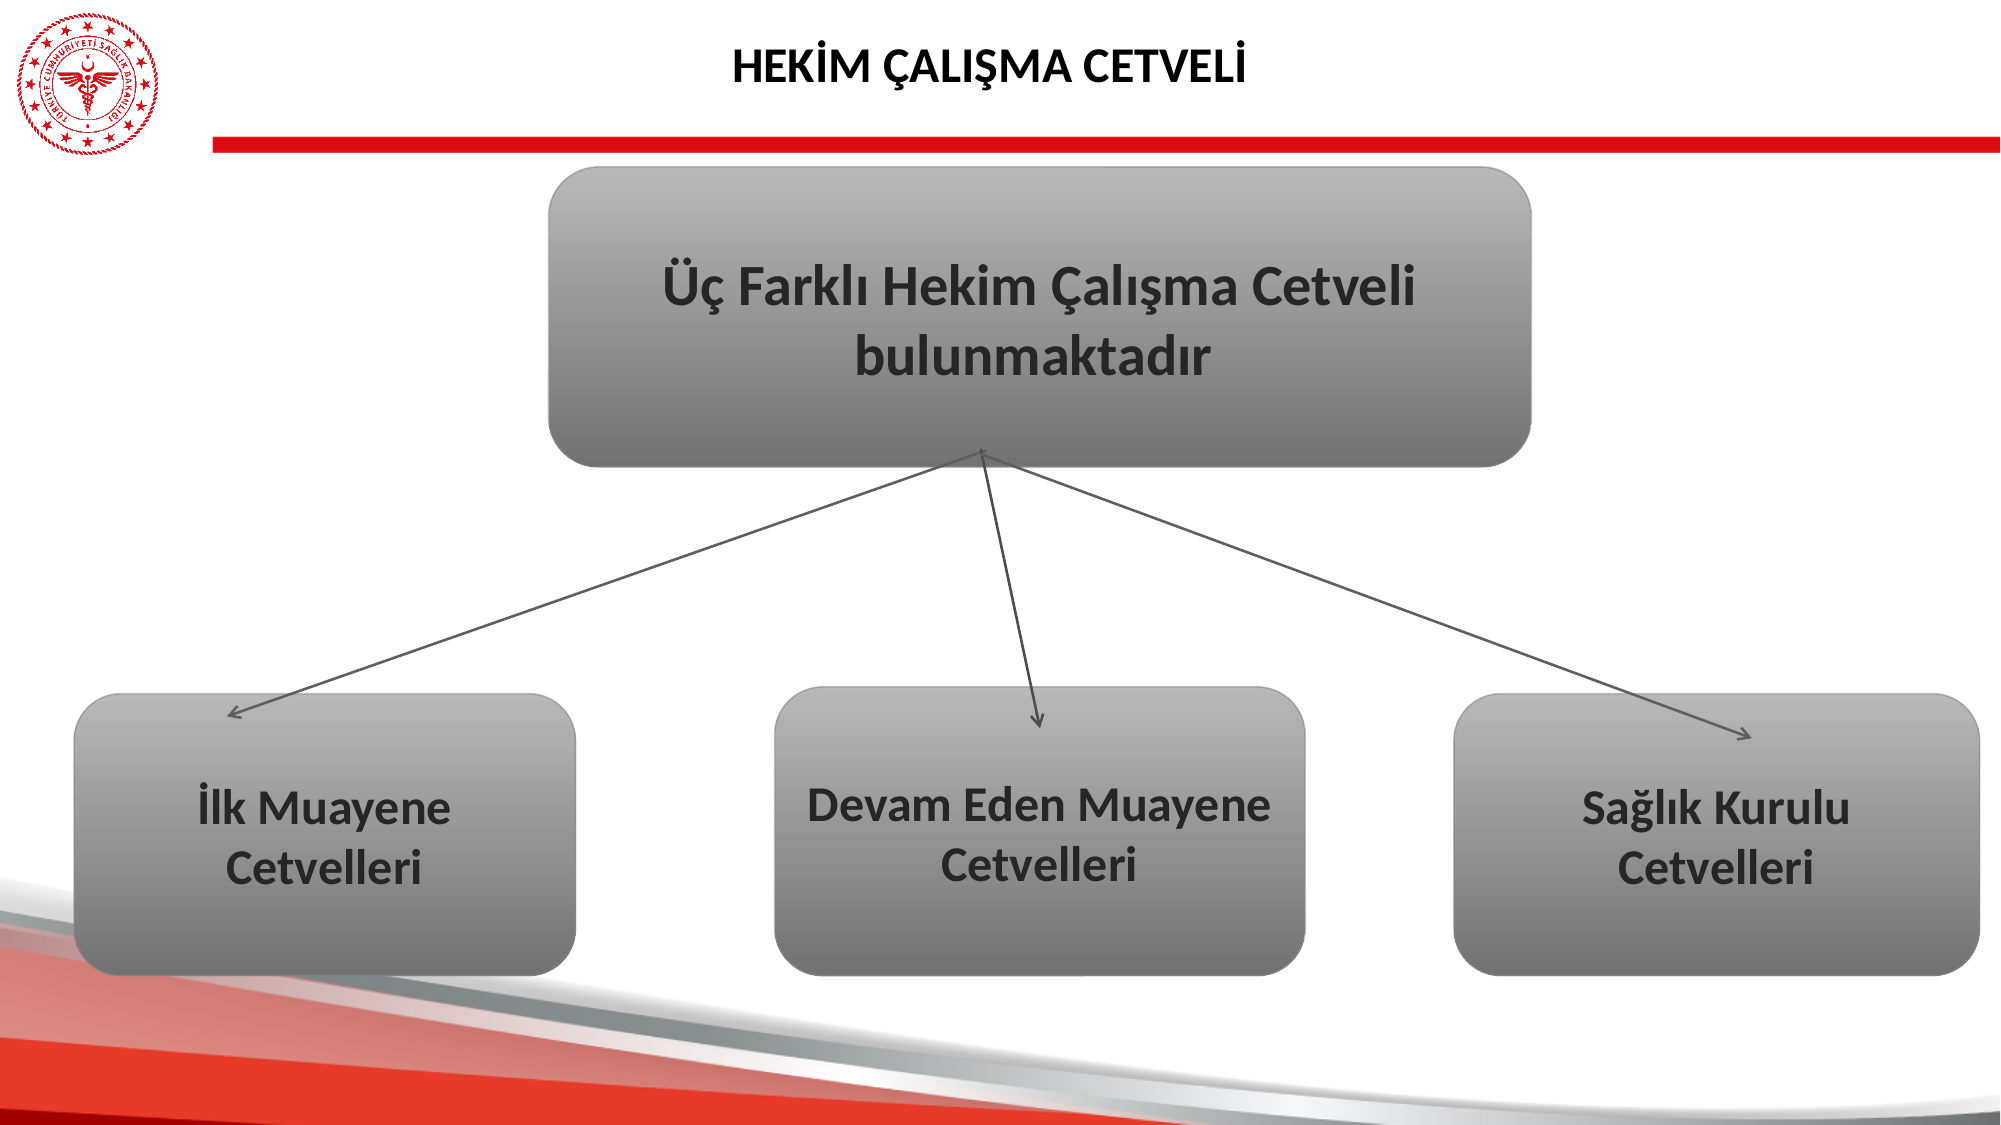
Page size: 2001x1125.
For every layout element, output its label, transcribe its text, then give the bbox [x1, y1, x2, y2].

text_box HEKİM ÇALIŞMA CETVELİ [717, 25, 1265, 101]
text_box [980, 453, 1753, 739]
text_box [226, 450, 980, 717]
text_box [980, 449, 1041, 453]
text_box İlk Muayene Cetvelleri [73, 692, 577, 977]
picture [0, 0, 2001, 1125]
text_box Sağlık Kurulu Cetvelleri [1453, 692, 1981, 977]
text_box Devam Eden Muayene Cetvelleri [773, 717, 1307, 977]
text_box Üç Farklı Hekim Çalışma Cetveli bulunmaktadır [547, 166, 1533, 453]
